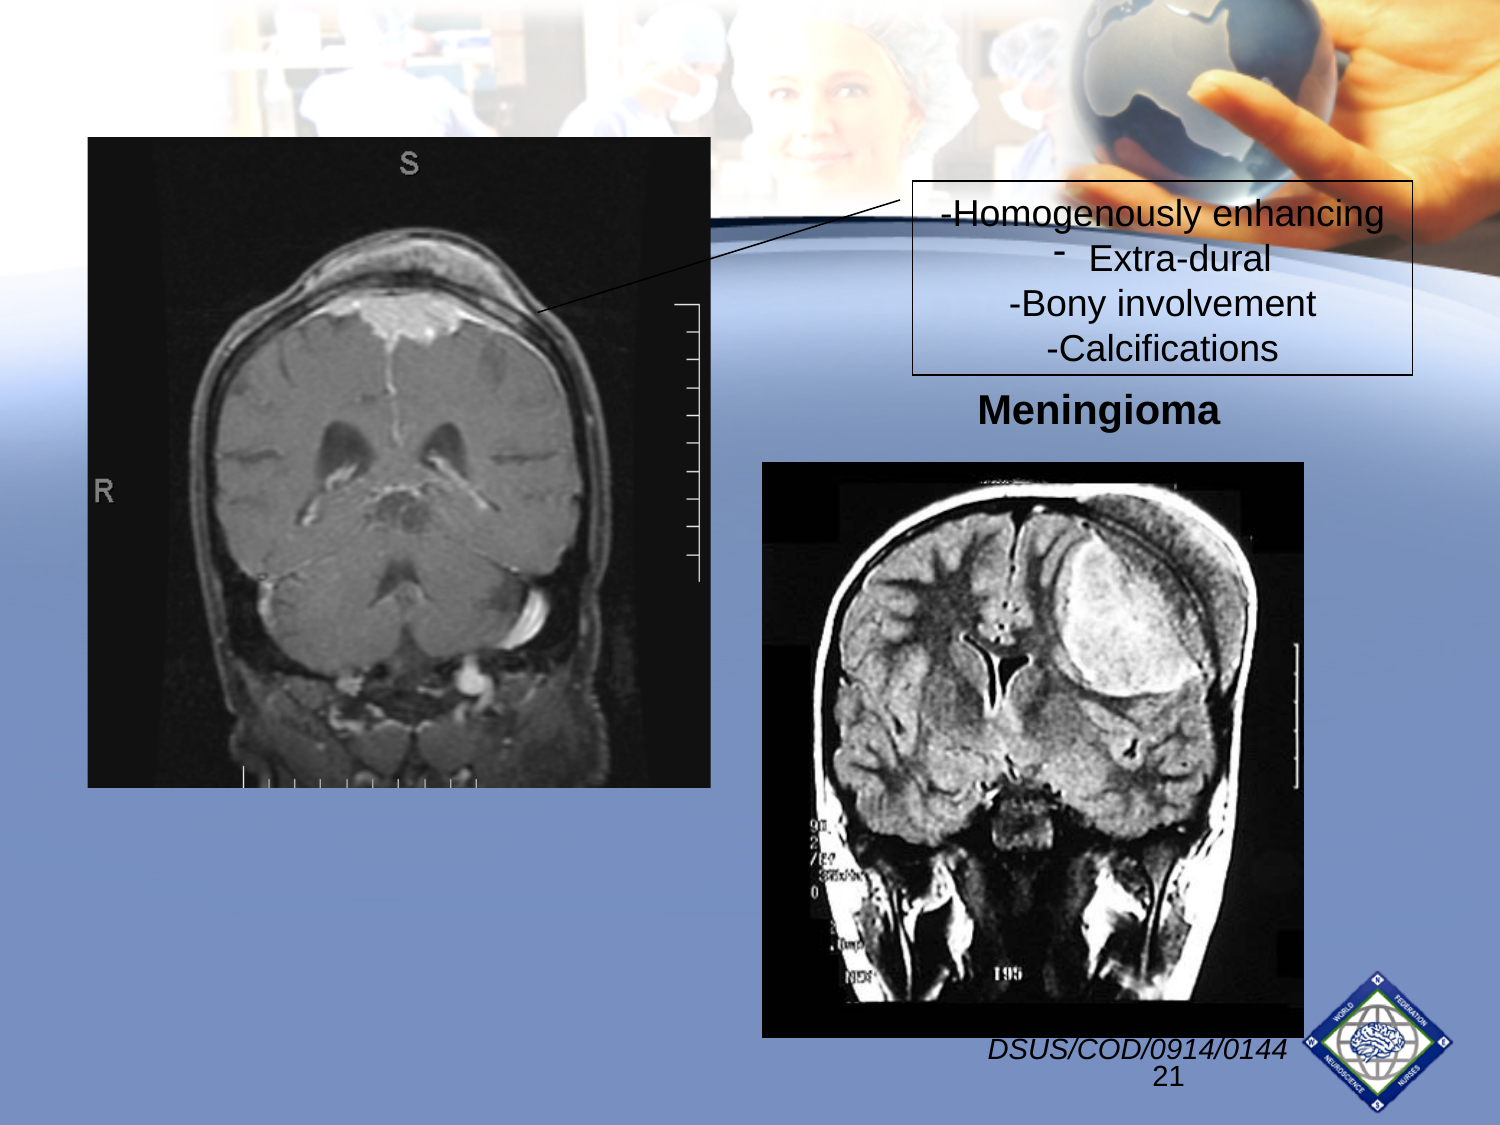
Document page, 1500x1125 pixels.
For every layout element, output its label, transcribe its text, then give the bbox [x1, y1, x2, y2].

text_box -Homogenously enhancing Extra-dural -Bony involvement -Calcifications [912, 181, 1413, 376]
text_box Meningioma [962, 375, 1388, 440]
picture [0, 0, 1500, 1125]
slide_number 21 [1137, 1050, 1488, 1116]
footer DSUS/COD/0914/0144 [972, 1022, 1311, 1088]
